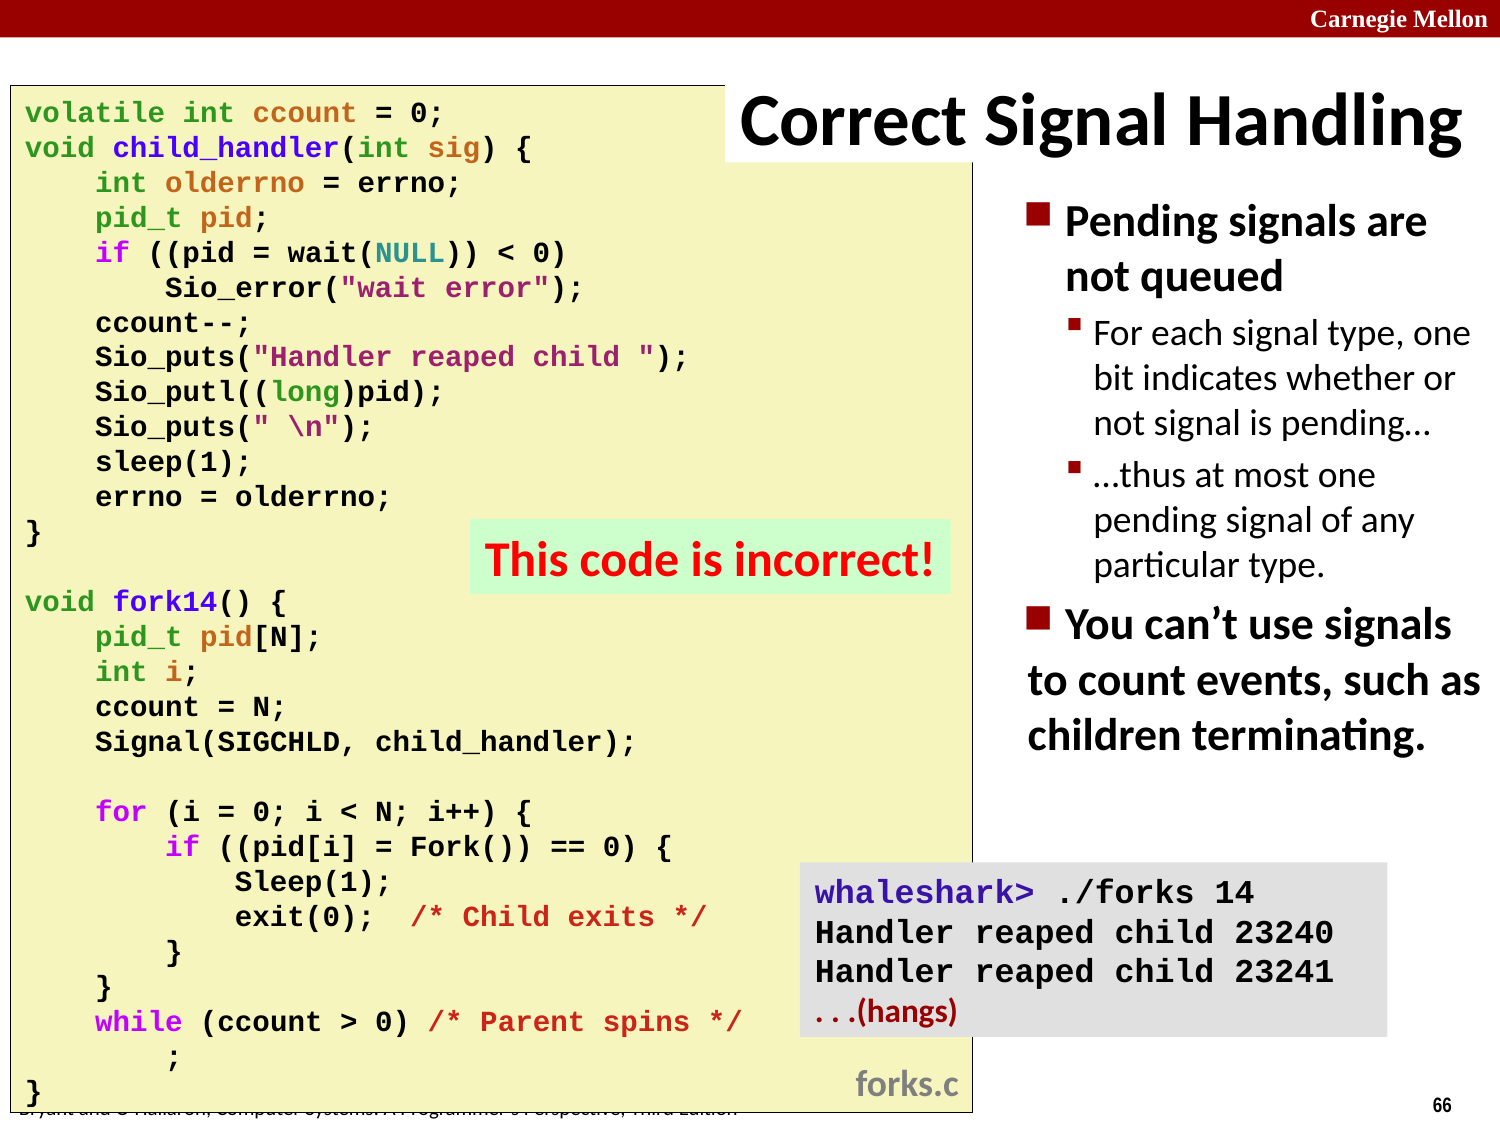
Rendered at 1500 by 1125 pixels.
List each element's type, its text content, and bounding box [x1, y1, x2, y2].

text_box whaleshark> ./forks 14 Handler reaped child 23240 Handler reaped child 23241 . . .(hangs) [799, 862, 1388, 1037]
text_box This code is incorrect! [470, 519, 951, 594]
list Pending signals are not queued For each signal type, one bit indicates whether or not signal is pending… …thus at most one pending signal of any particular type. You can’t use signals to count events, such as children terminating. [1012, 182, 1500, 801]
title Correct Signal Handling [724, 68, 1488, 163]
text_box volatile int ccount = 0; void child_handler(int sig) { int olderrno = errno; pid_t pid; if ((pid = wait(NULL)) < 0) Sio_error("wait error"); ccount--; Sio_puts("Handler reaped child "); Sio_putl((long)pid); Sio_puts(" \n"); sleep(1); errno = olderrno; } void fork14() { pid_t pid[N]; int i; ccount = N; Signal(SIGCHLD, child_handler); for (i = 0; i < N; i++) { if ((pid[i] = Fork()) == 0) { Sleep(1); exit(0); /* Child exits */ } } while (ccount > 0) /* Parent spins */ ; } [10, 85, 973, 1113]
text_box forks.c [840, 1051, 974, 1112]
